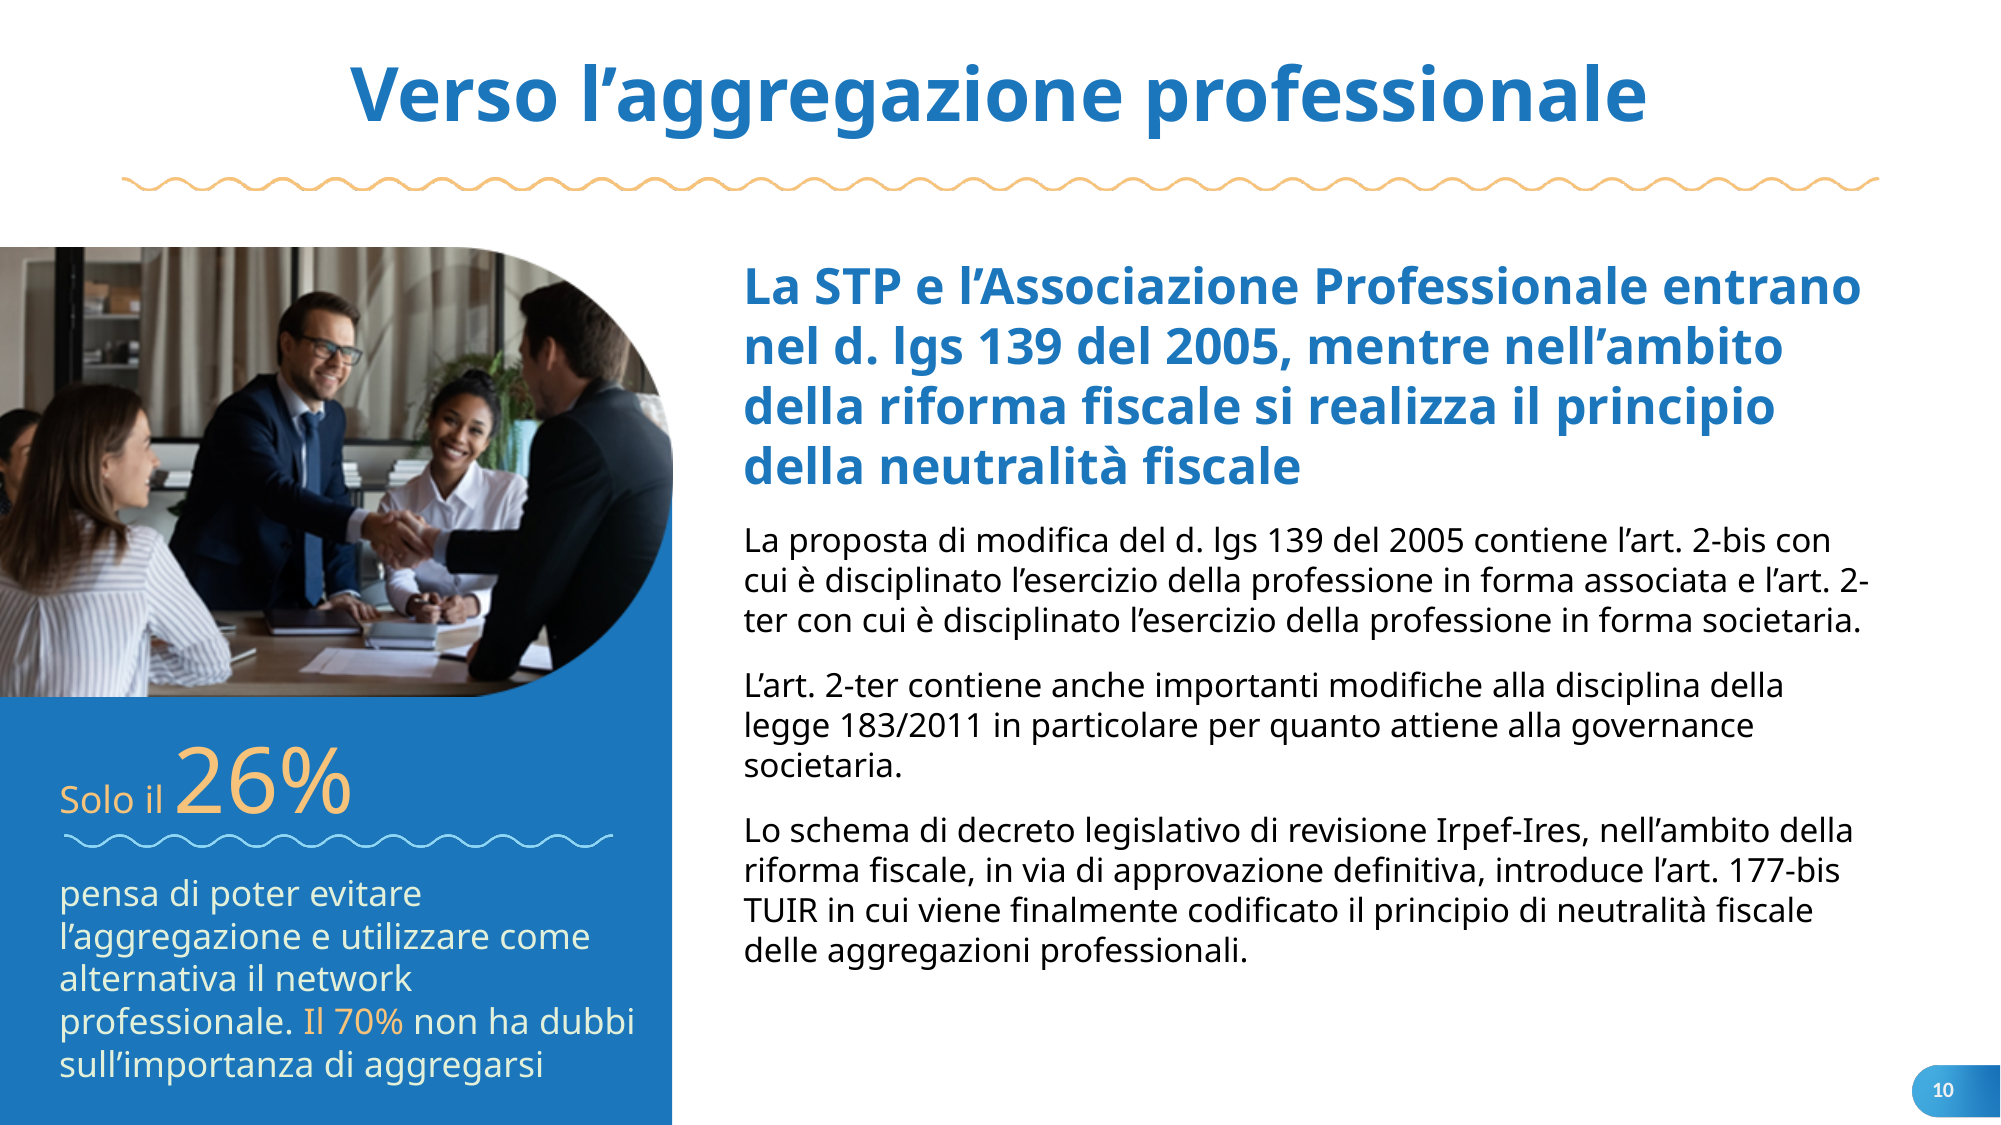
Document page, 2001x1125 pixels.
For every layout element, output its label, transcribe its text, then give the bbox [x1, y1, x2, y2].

text_box La STP e l’Associazione Professionale entrano nel d. lgs 139 del 2005, mentre nell’ambito della riforma fiscale si realizza il principio della neutralità fiscale La proposta di modifica del d. lgs 139 del 2005 contiene l’art. 2-bis con cui è disciplinato l’esercizio della professione in forma associata e l’art. 2-ter con cui è disciplinato l’esercizio della professione in forma societaria. L’art. 2-ter contiene anche importanti modifiche alla disciplina della legge 183/2011 in particolare per quanto attiene alla governance societaria. Lo schema di decreto legislativo di revisione Irpef-Ires, nell’ambito della riforma fiscale, in via di approvazione definitiva, introduce l’art. 177-bis TUIR in cui viene finalmente codificato il principio di neutralità fiscale delle aggregazioni professionali. [728, 247, 1895, 977]
picture [56, 834, 622, 848]
picture [92, 177, 1908, 191]
text_box pensa di poter evitare l’aggregazione e utilizzare come alternativa il network professionale. Il 70% non ha dubbi sull’importanza di aggregarsi [44, 864, 651, 1125]
text_box Verso l’aggregazione professionale [335, 39, 1665, 144]
picture [0, 246, 674, 697]
text_box Solo il 26% [44, 714, 553, 839]
text_box [0, 697, 674, 1125]
picture [1910, 1063, 2001, 1120]
